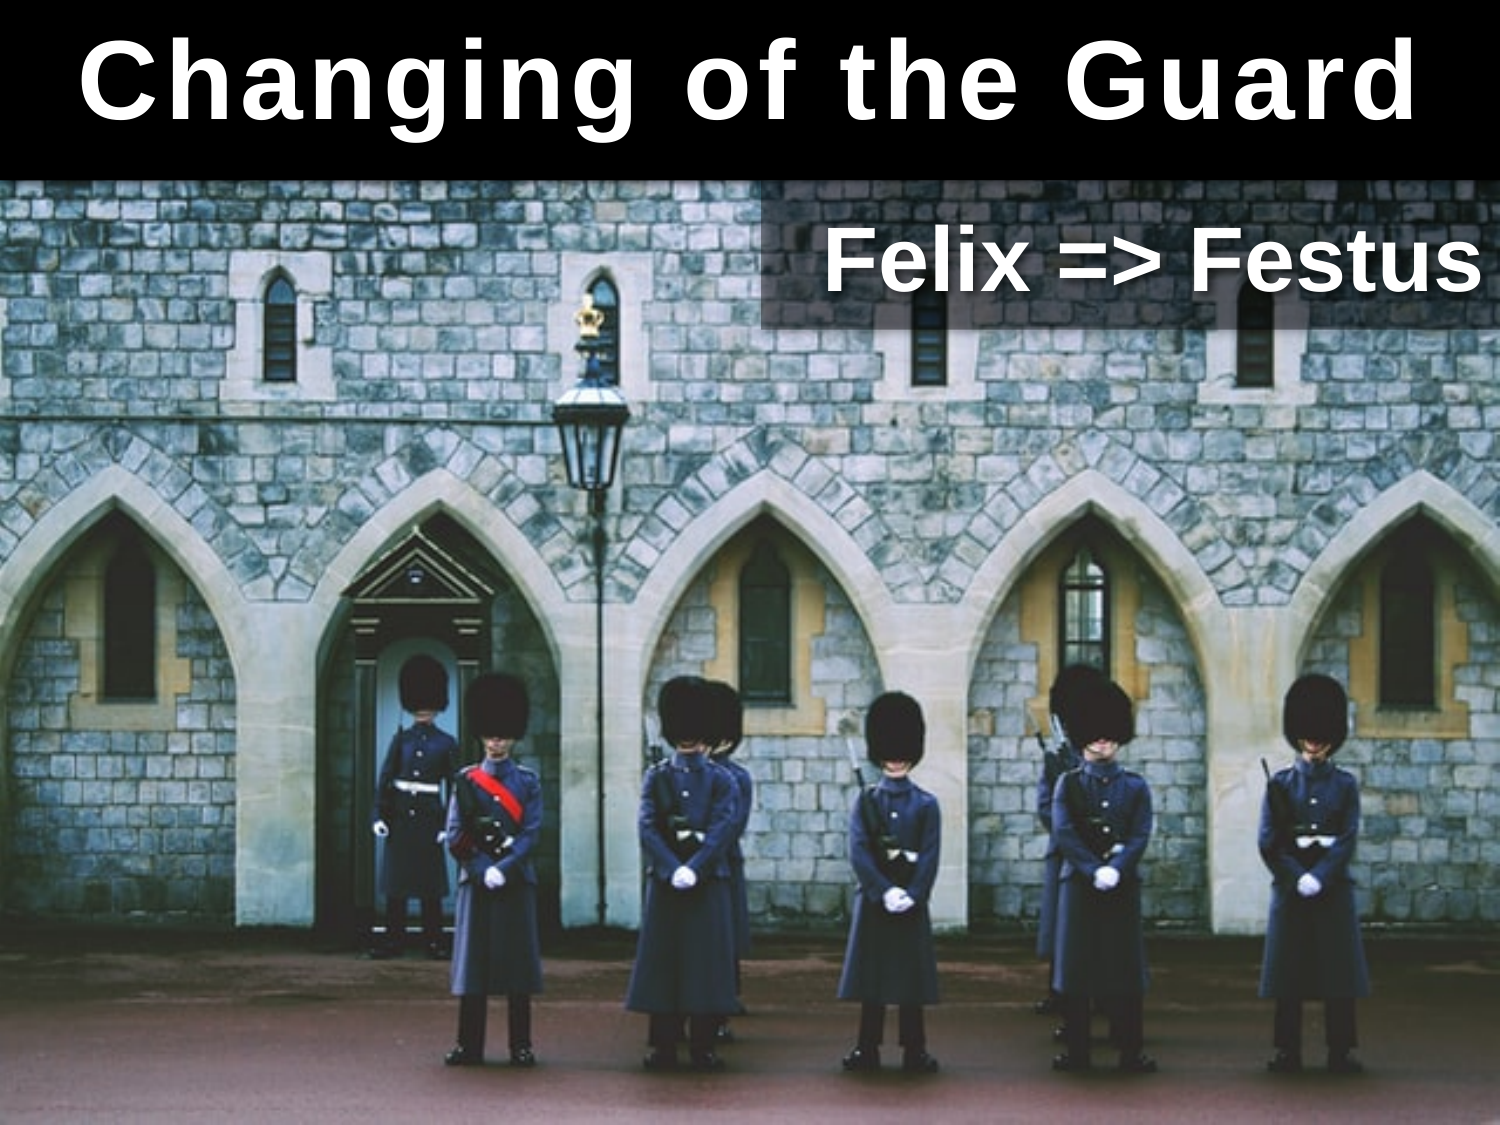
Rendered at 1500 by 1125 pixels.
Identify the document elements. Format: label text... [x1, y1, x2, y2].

text_box Changing of the Guard [0, 0, 1500, 181]
picture [0, 181, 1500, 1125]
text_box Felix => Festus [761, 180, 1500, 330]
